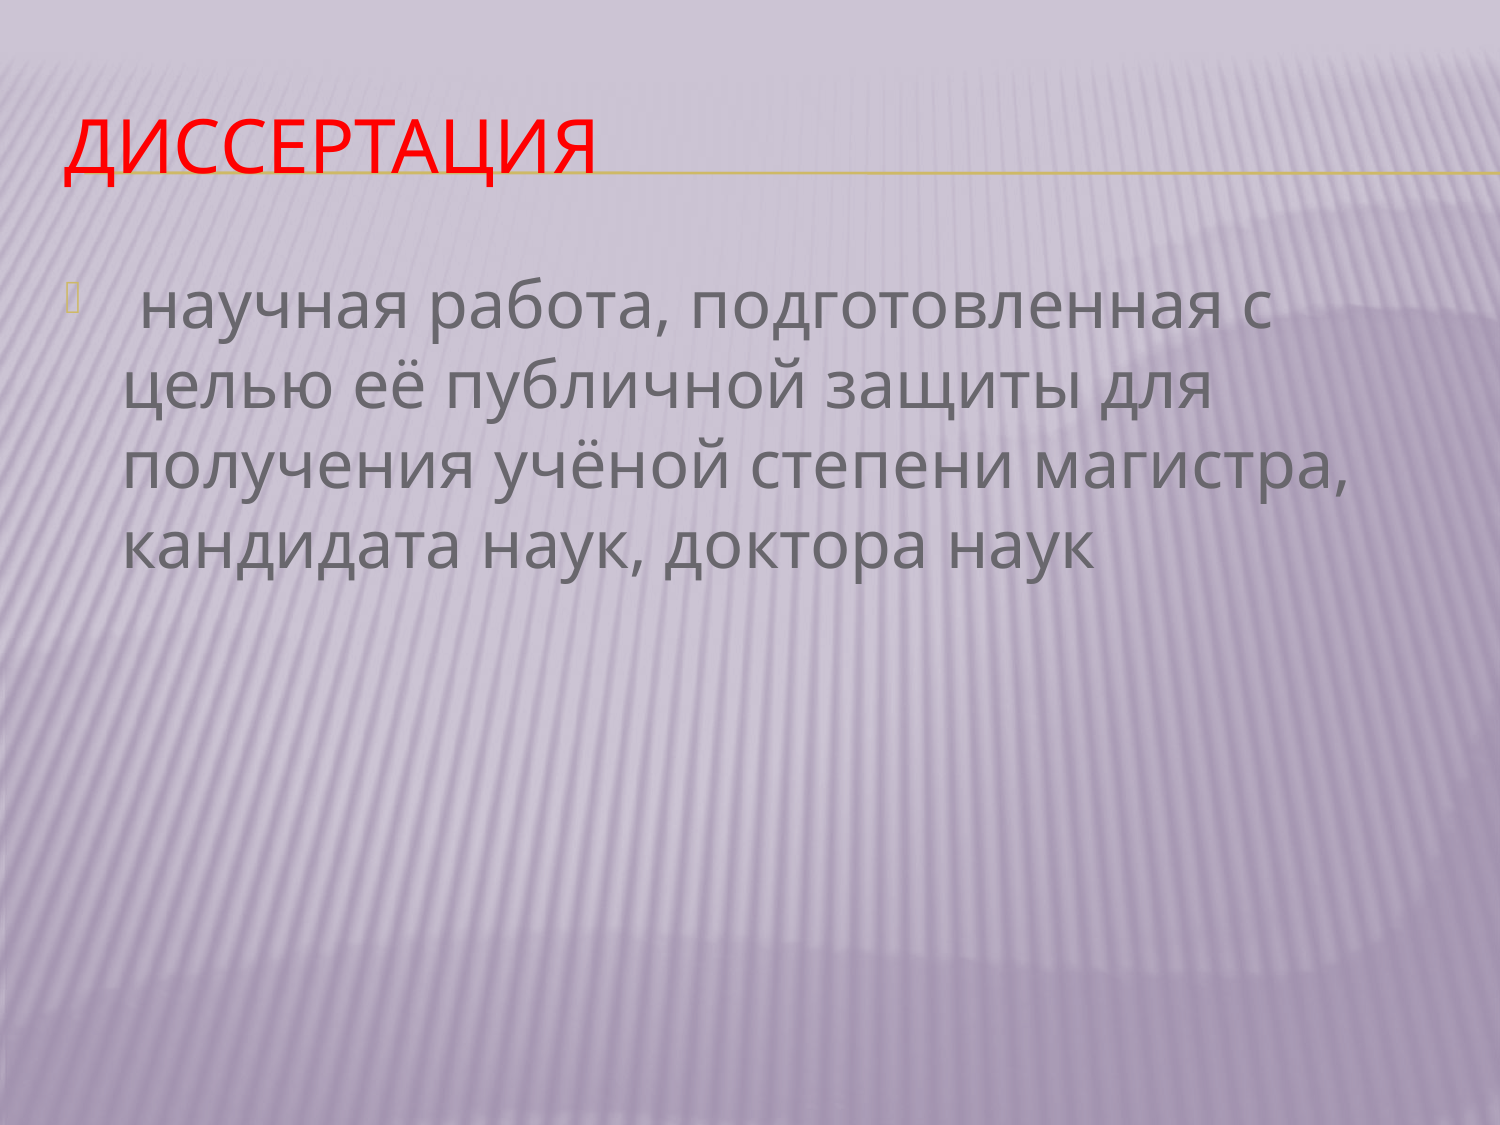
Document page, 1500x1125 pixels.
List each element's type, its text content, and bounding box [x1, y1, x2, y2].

list научная работа, подготовленная с целью её публичной защиты для получения учёной степени магистра, кандидата наук, доктора наук [50, 254, 1475, 998]
title Диссертация [50, 75, 1475, 213]
